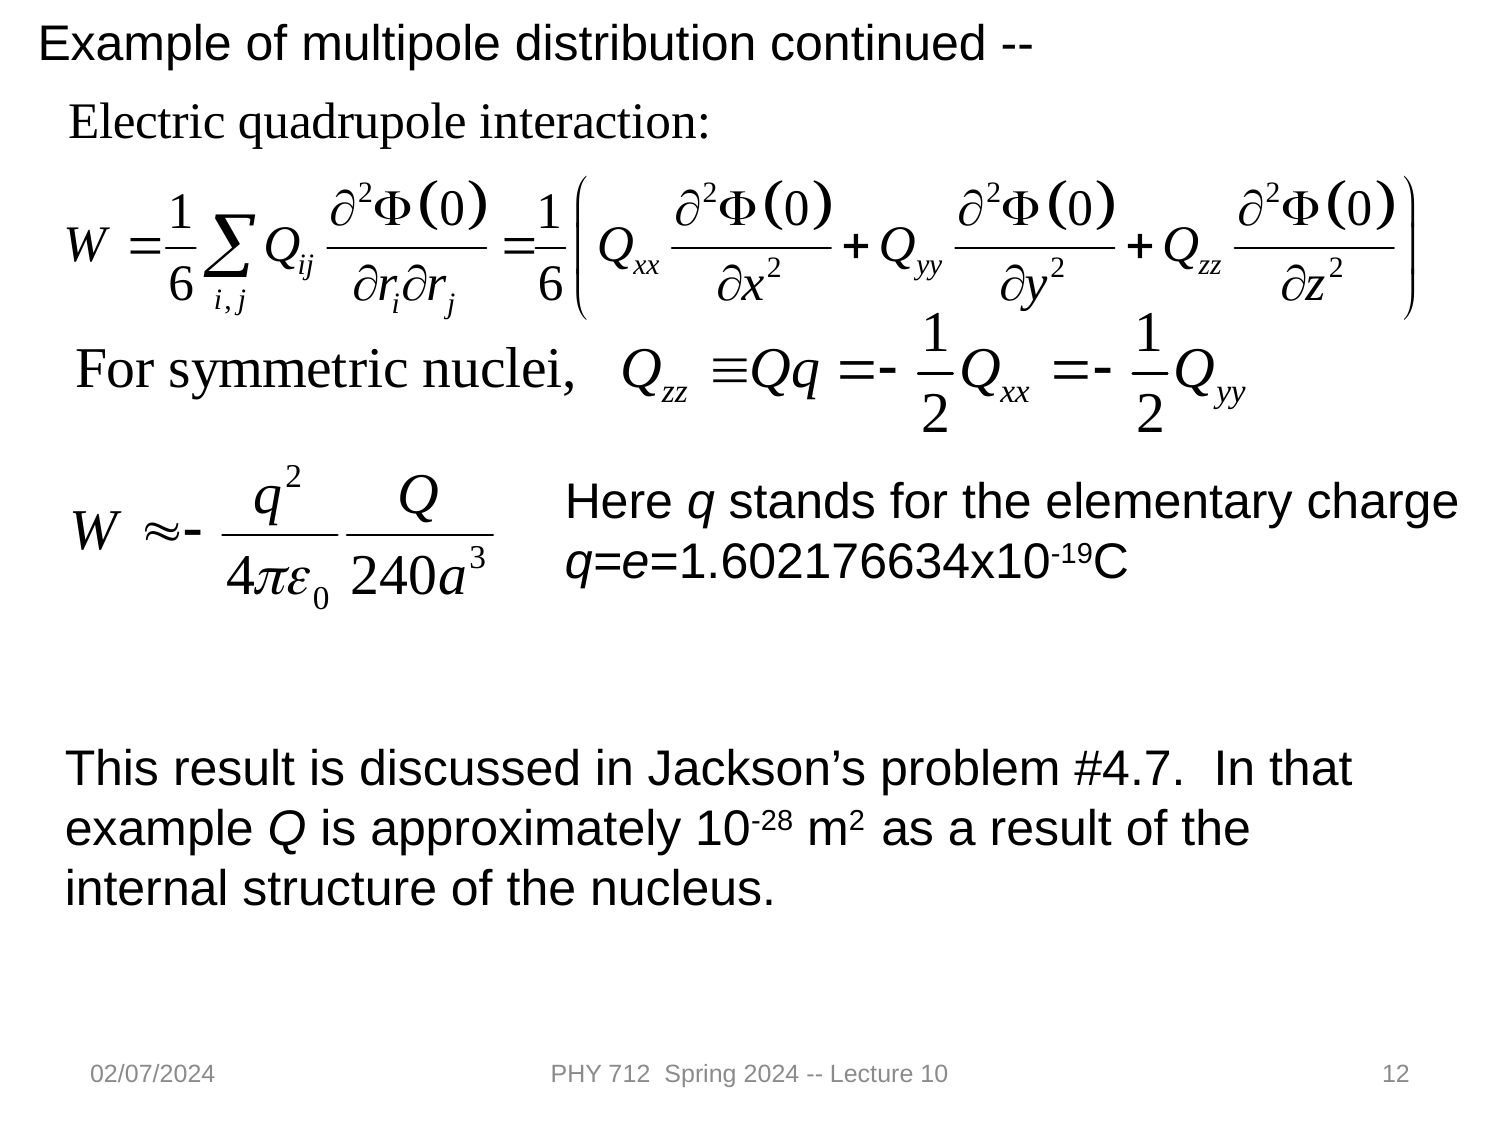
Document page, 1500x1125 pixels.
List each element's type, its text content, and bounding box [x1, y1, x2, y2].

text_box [69, 299, 1253, 618]
footer PHY 712 Spring 2024 -- Lecture 10 [512, 1042, 988, 1103]
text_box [60, 91, 1430, 331]
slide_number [75, 1042, 425, 1103]
slide_number 12 [1074, 1042, 1425, 1103]
text_box Here q stands for the elementary charge q=e=1.602176634x10-19C [1259, 461, 1500, 597]
text_box This result is discussed in Jackson’s problem #4.7. In that example Q is approximately 10-28 m2 as a result of the internal structure of the nucleus. [49, 728, 1419, 924]
text_box Example of multipole distribution continued -- [22, 2, 1398, 78]
